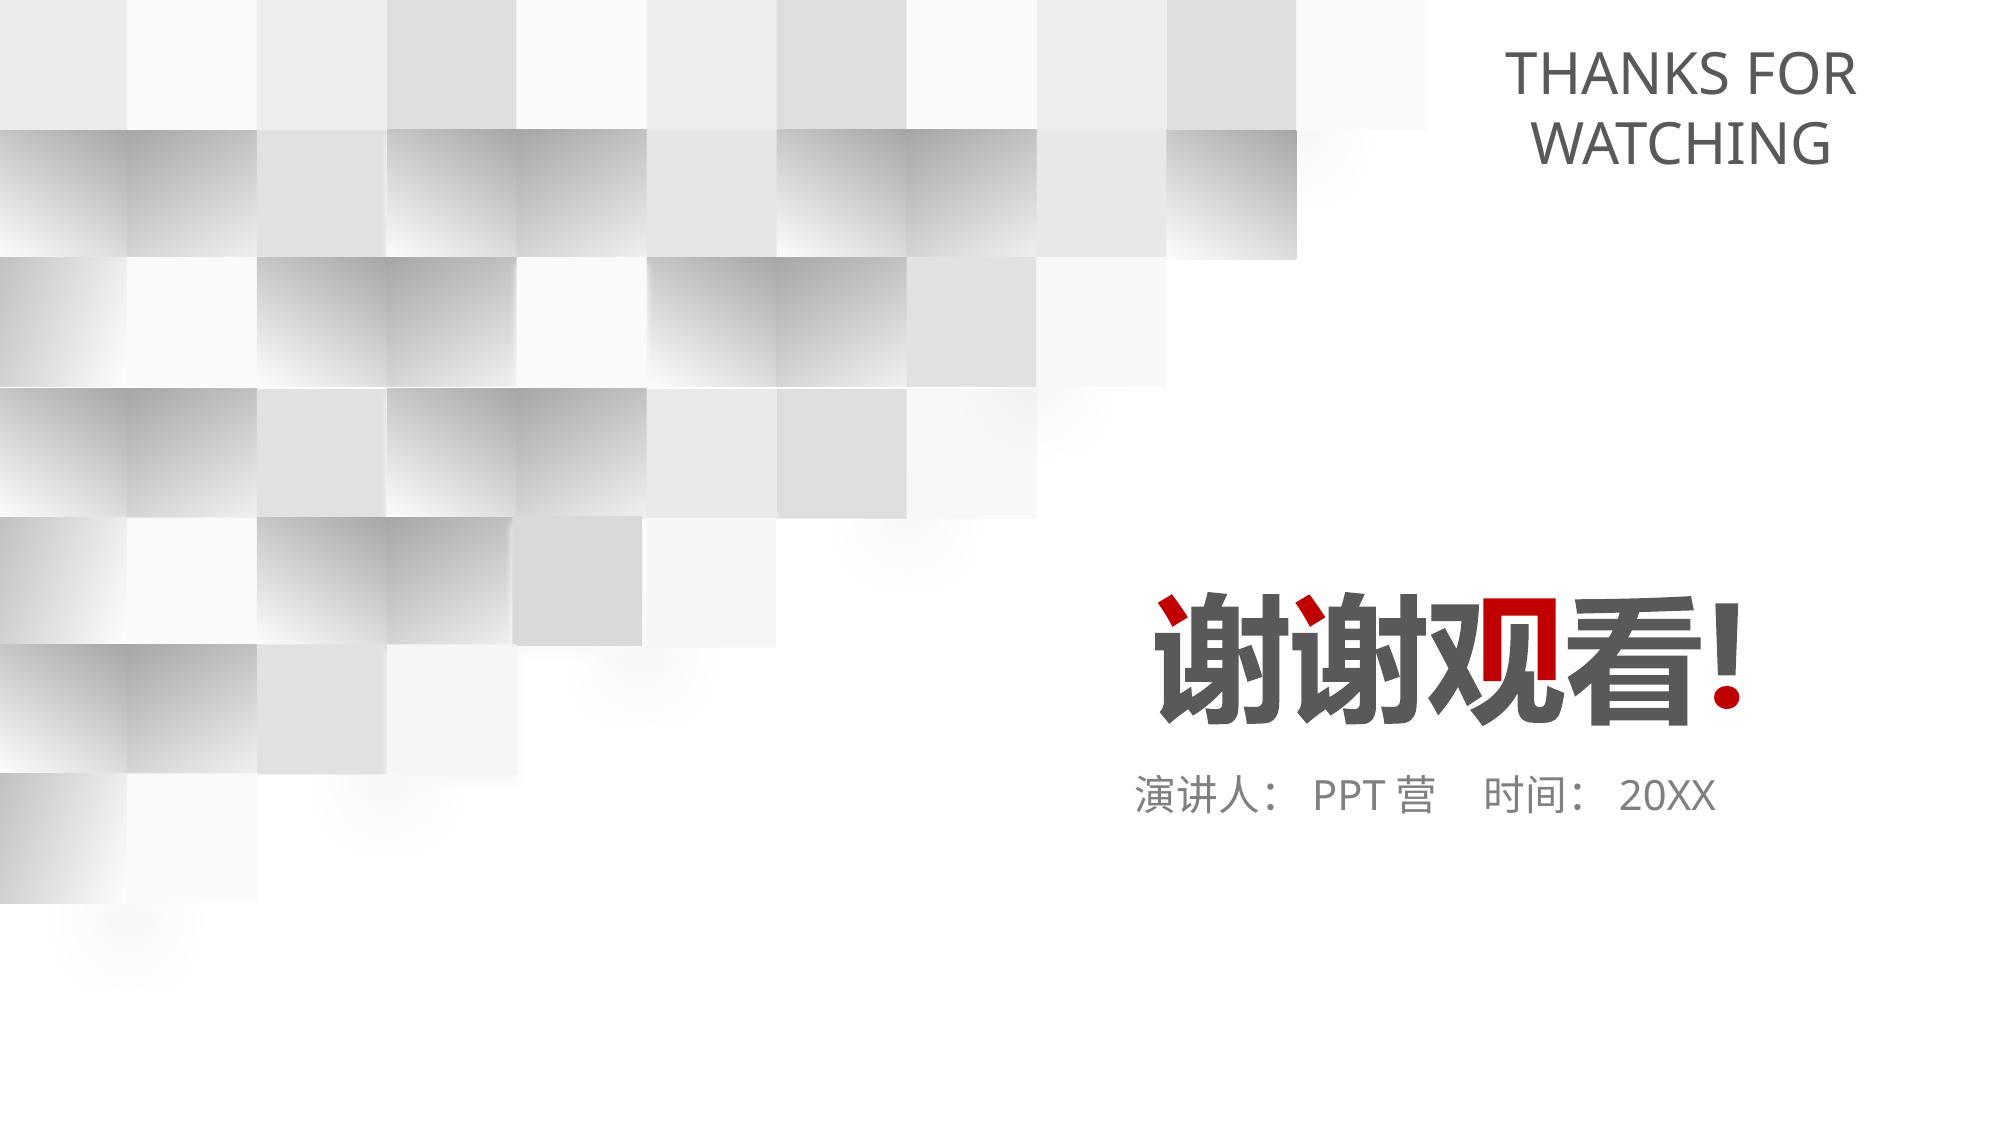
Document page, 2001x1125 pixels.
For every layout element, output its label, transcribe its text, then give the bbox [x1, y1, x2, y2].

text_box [0, 0, 1507, 1020]
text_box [1120, 591, 1769, 827]
text_box THANKS FOR WATCHING [1507, 28, 1972, 184]
